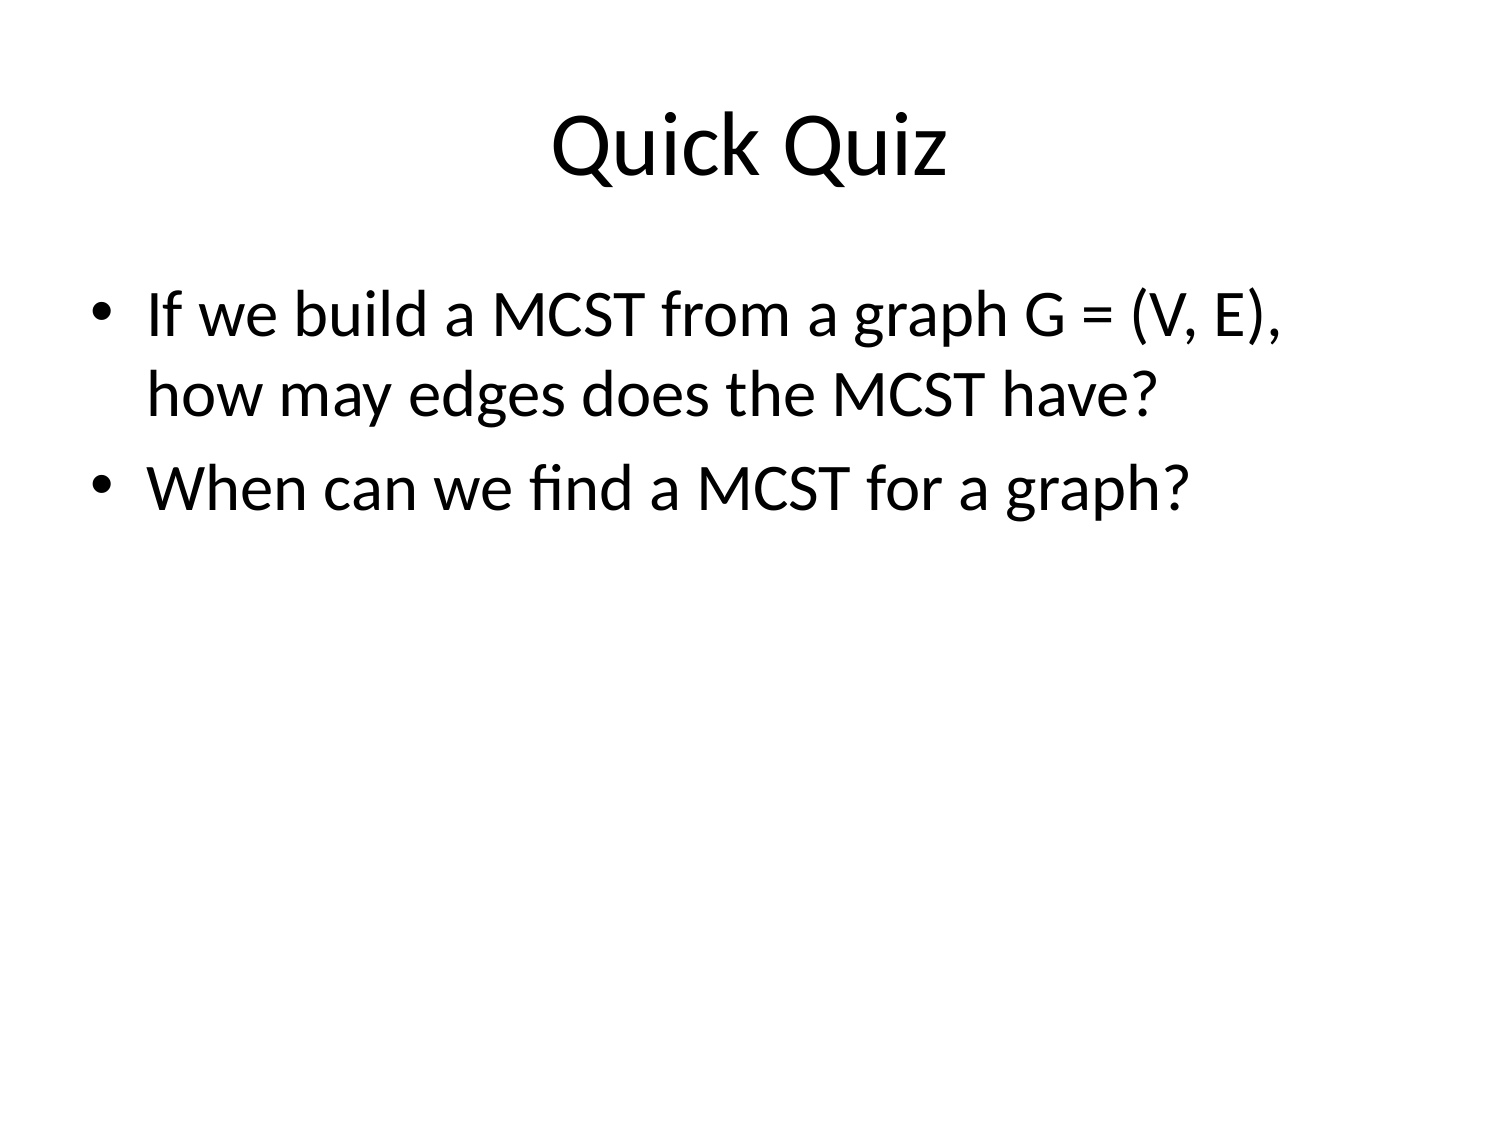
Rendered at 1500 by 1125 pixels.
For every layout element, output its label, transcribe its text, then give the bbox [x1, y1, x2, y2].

title Quick Quiz [75, 45, 1425, 233]
list If we build a MCST from a graph G = (V, E), how may edges does the MCST have? When can we find a MCST for a graph? [75, 262, 1425, 1005]
